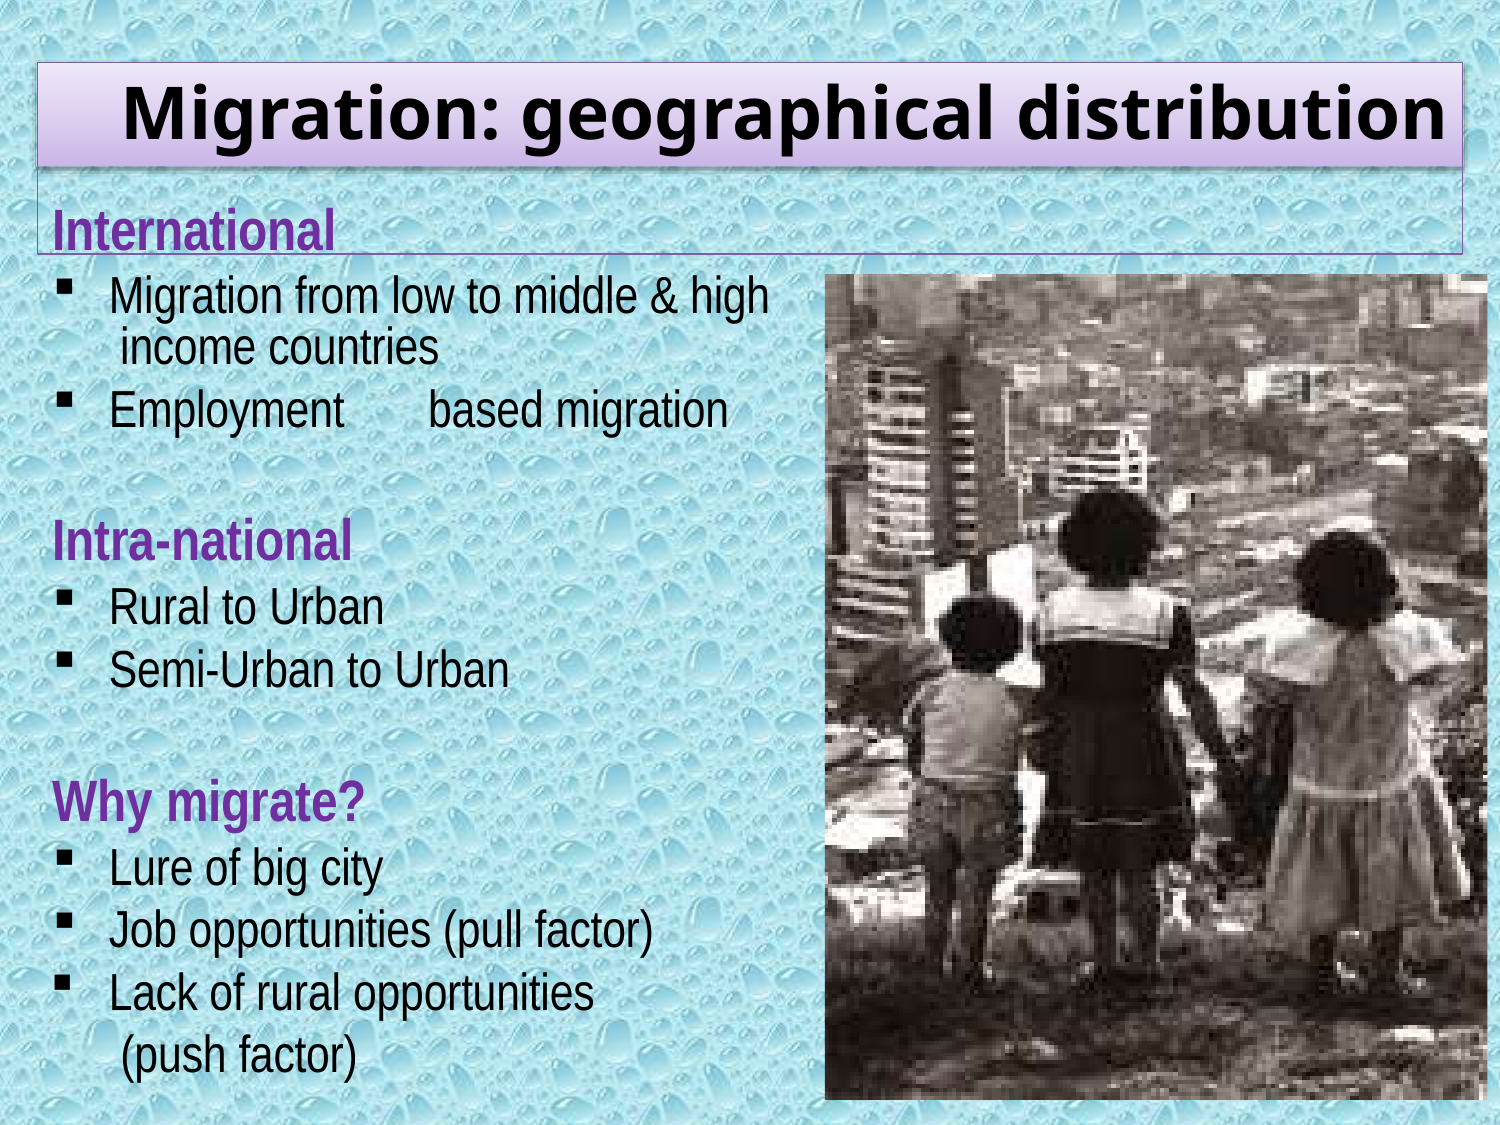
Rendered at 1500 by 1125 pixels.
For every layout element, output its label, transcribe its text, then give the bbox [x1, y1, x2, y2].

text_box [824, 274, 1488, 1100]
text_box International Migration from low to middle & high income countries Employment based migration Intra-national Rural to Urban Semi-Urban to Urban Why migrate? Lure of big city Job opportunities (pull factor) Lack of rural opportunities (push factor) [50, 255, 778, 1084]
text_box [29, 44, 1471, 212]
title Migration: geographical distribution [37, 220, 1463, 255]
picture [0, 0, 1500, 1125]
